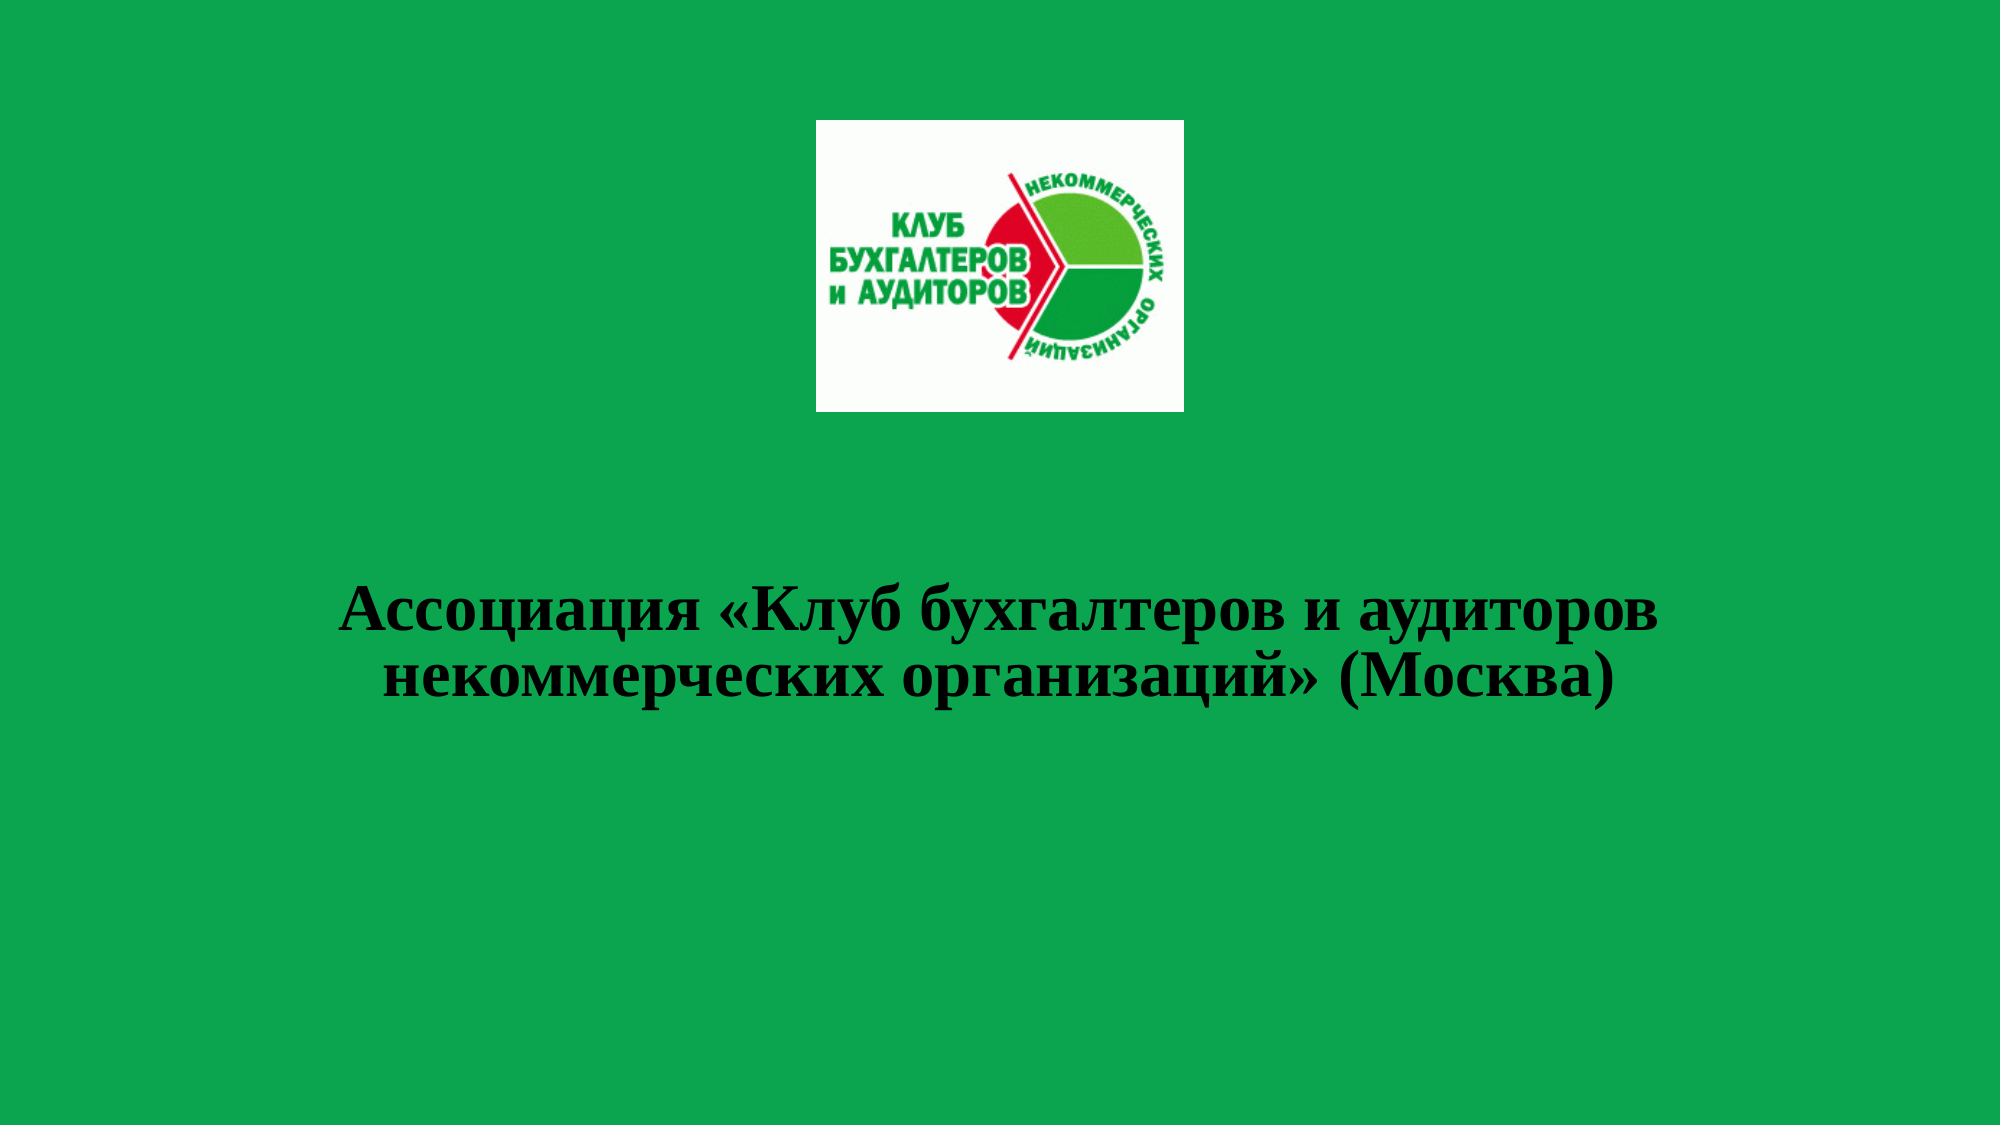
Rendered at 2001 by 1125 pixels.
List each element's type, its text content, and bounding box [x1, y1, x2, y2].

picture [816, 120, 1184, 412]
title Ассоциация «Клуб бухгалтеров и аудиторов некоммерческих организаций» (Москва) [198, 368, 1802, 1059]
